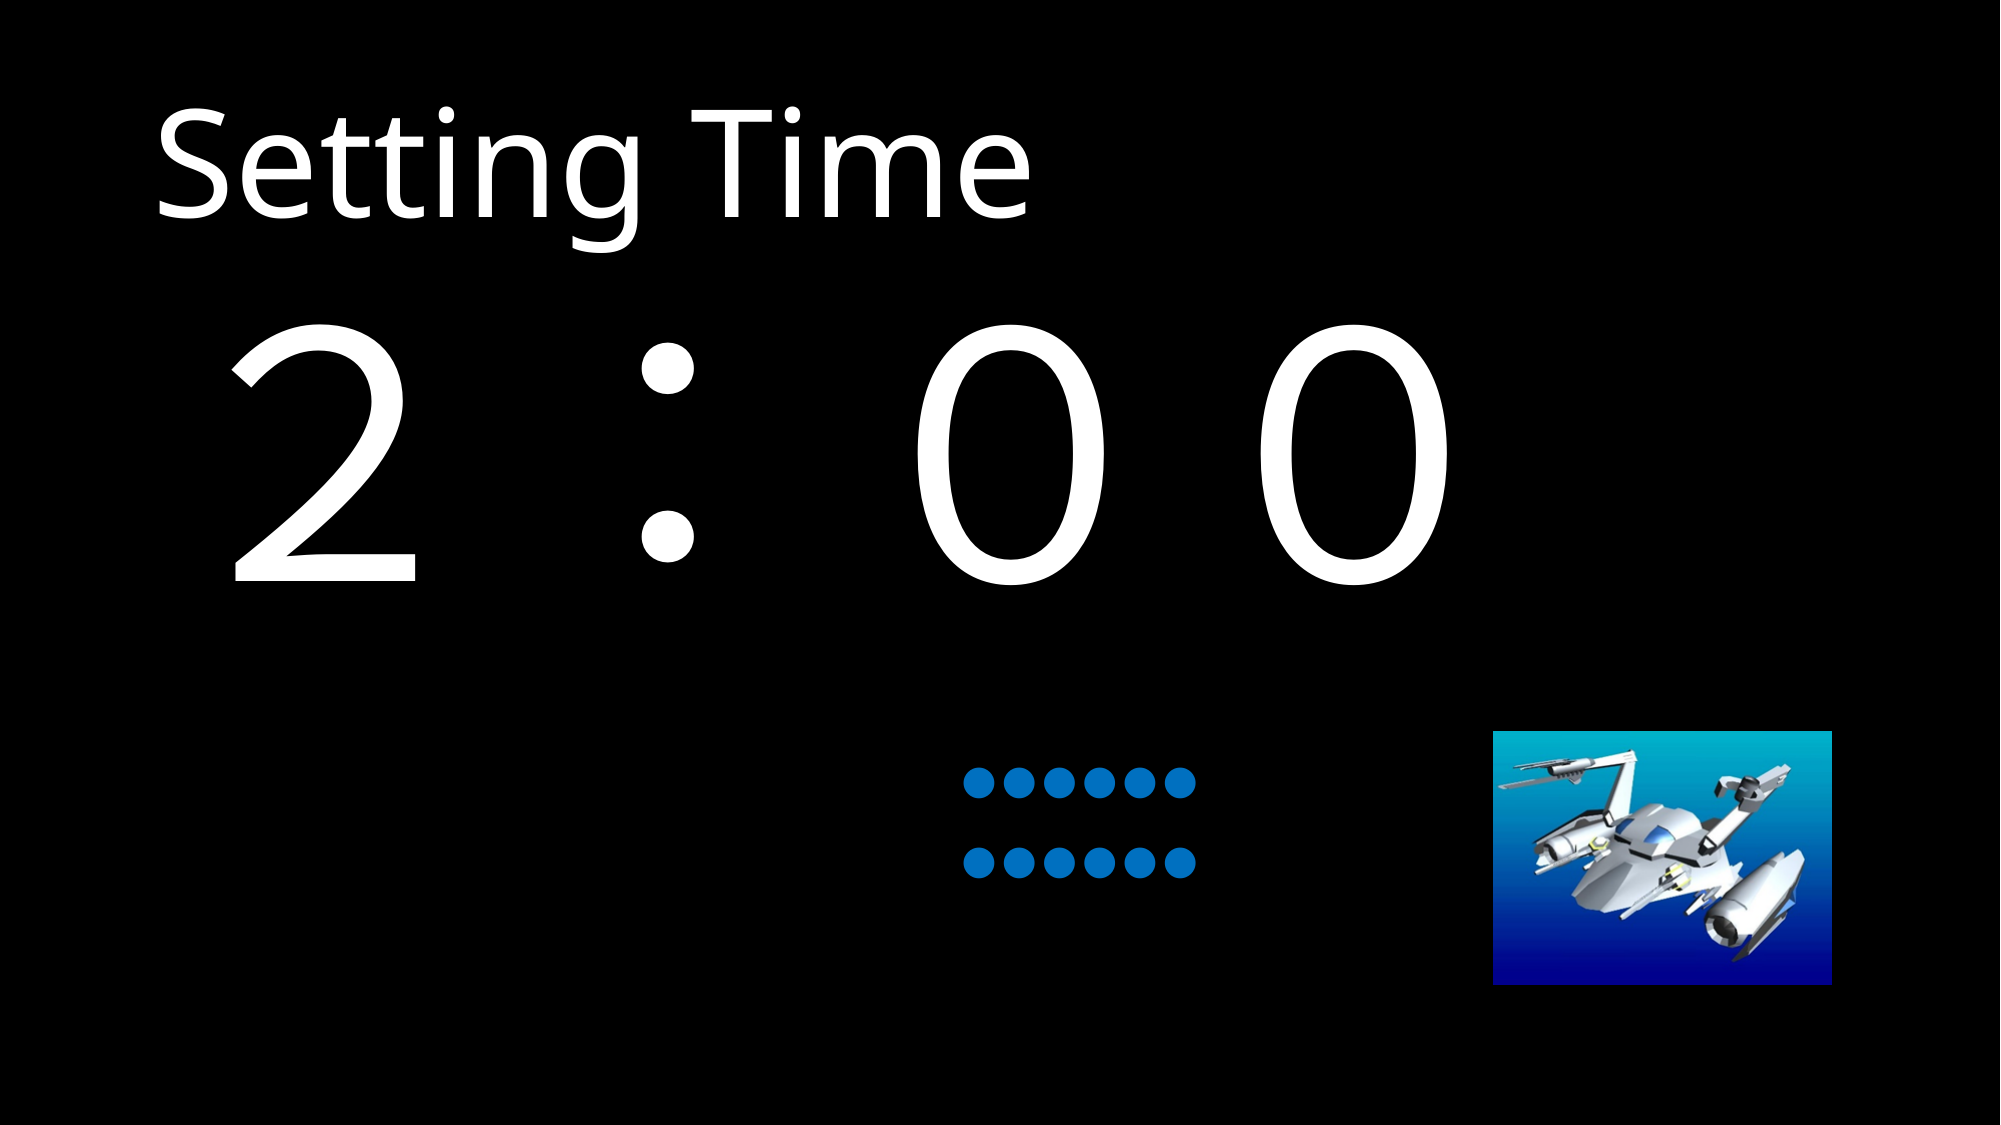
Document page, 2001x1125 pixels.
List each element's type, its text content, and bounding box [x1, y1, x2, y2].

text_box ●●●●●● ●●●●●● [944, 728, 1390, 984]
title Setting Time [137, 59, 1863, 278]
list ２：００ [137, 277, 1610, 806]
picture [1493, 731, 1832, 985]
